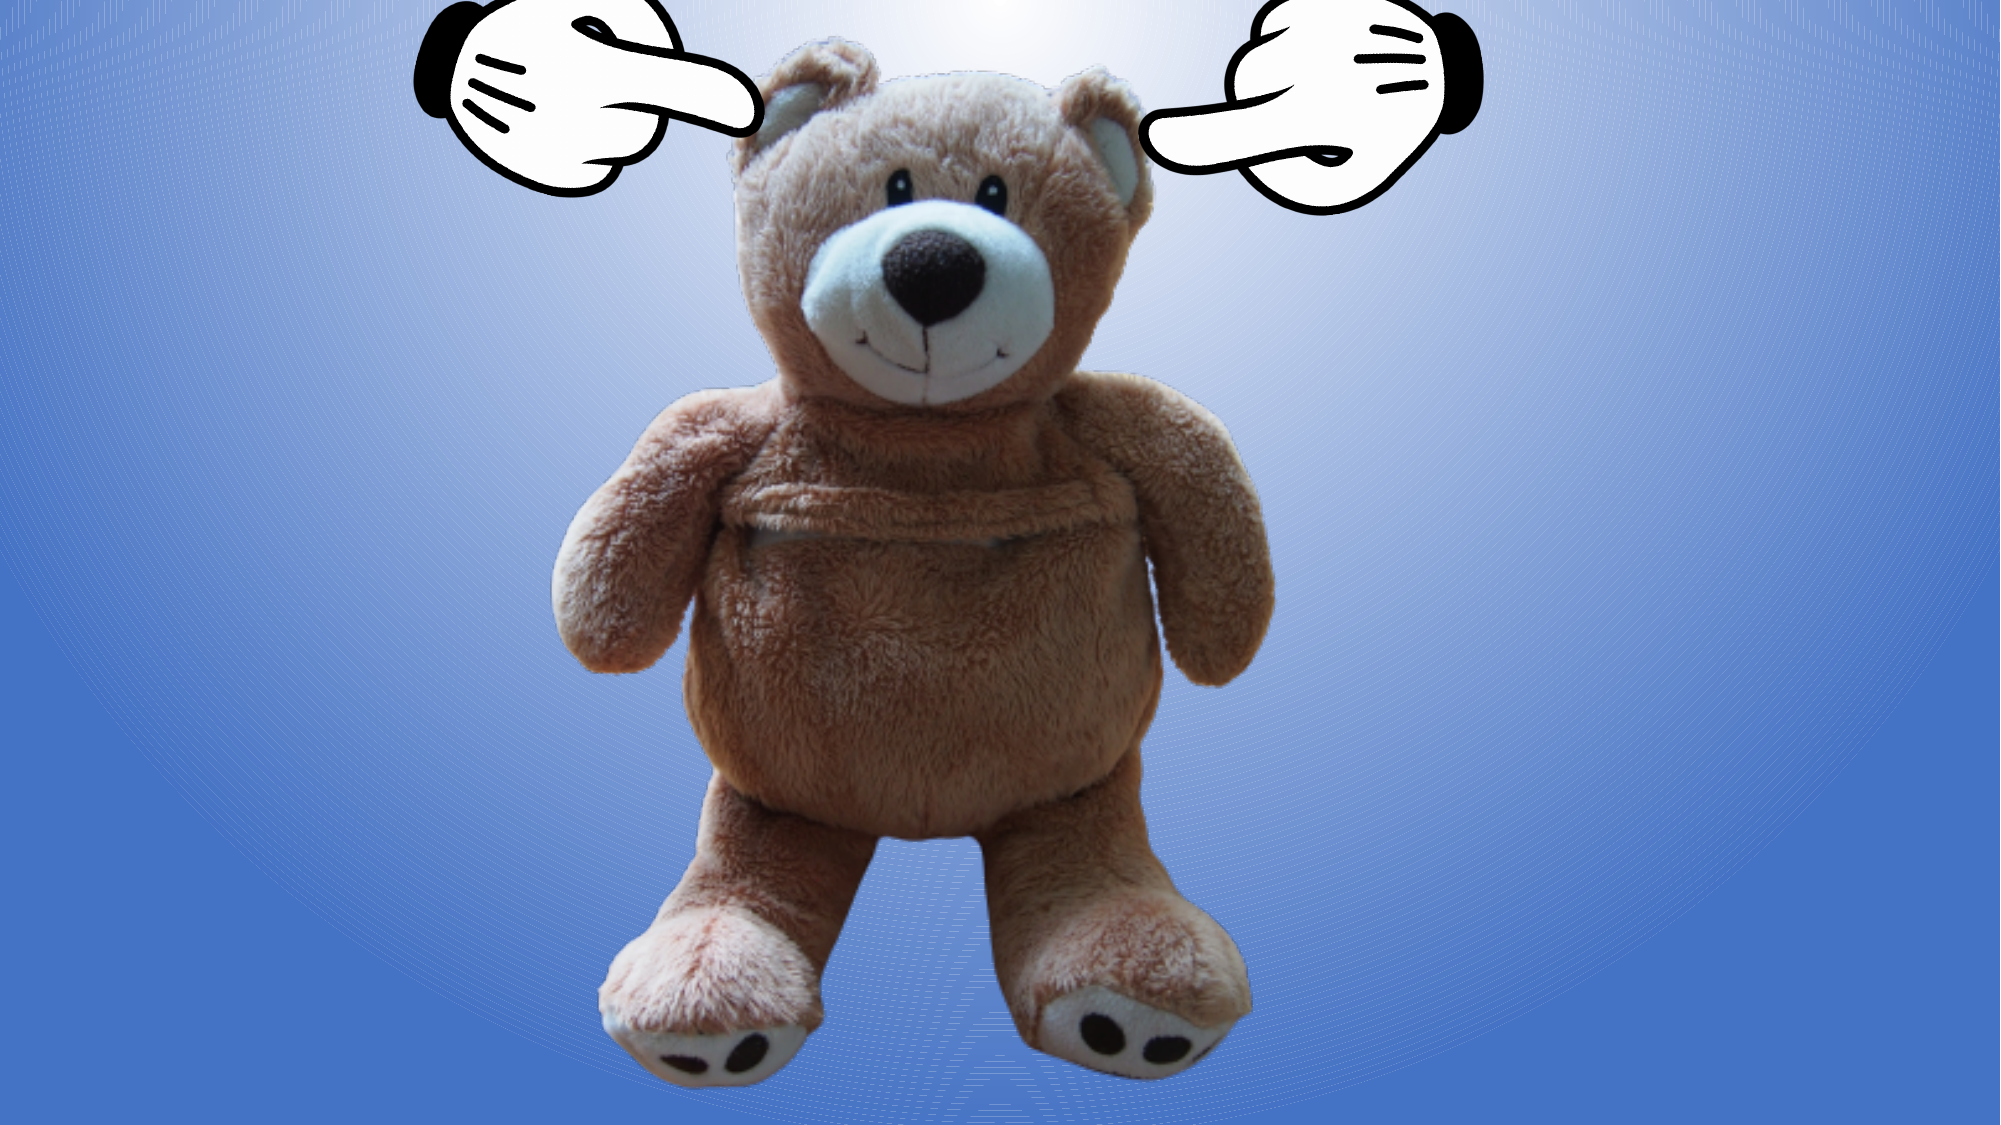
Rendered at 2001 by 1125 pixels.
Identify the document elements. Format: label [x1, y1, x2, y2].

picture [346, 0, 1426, 1125]
